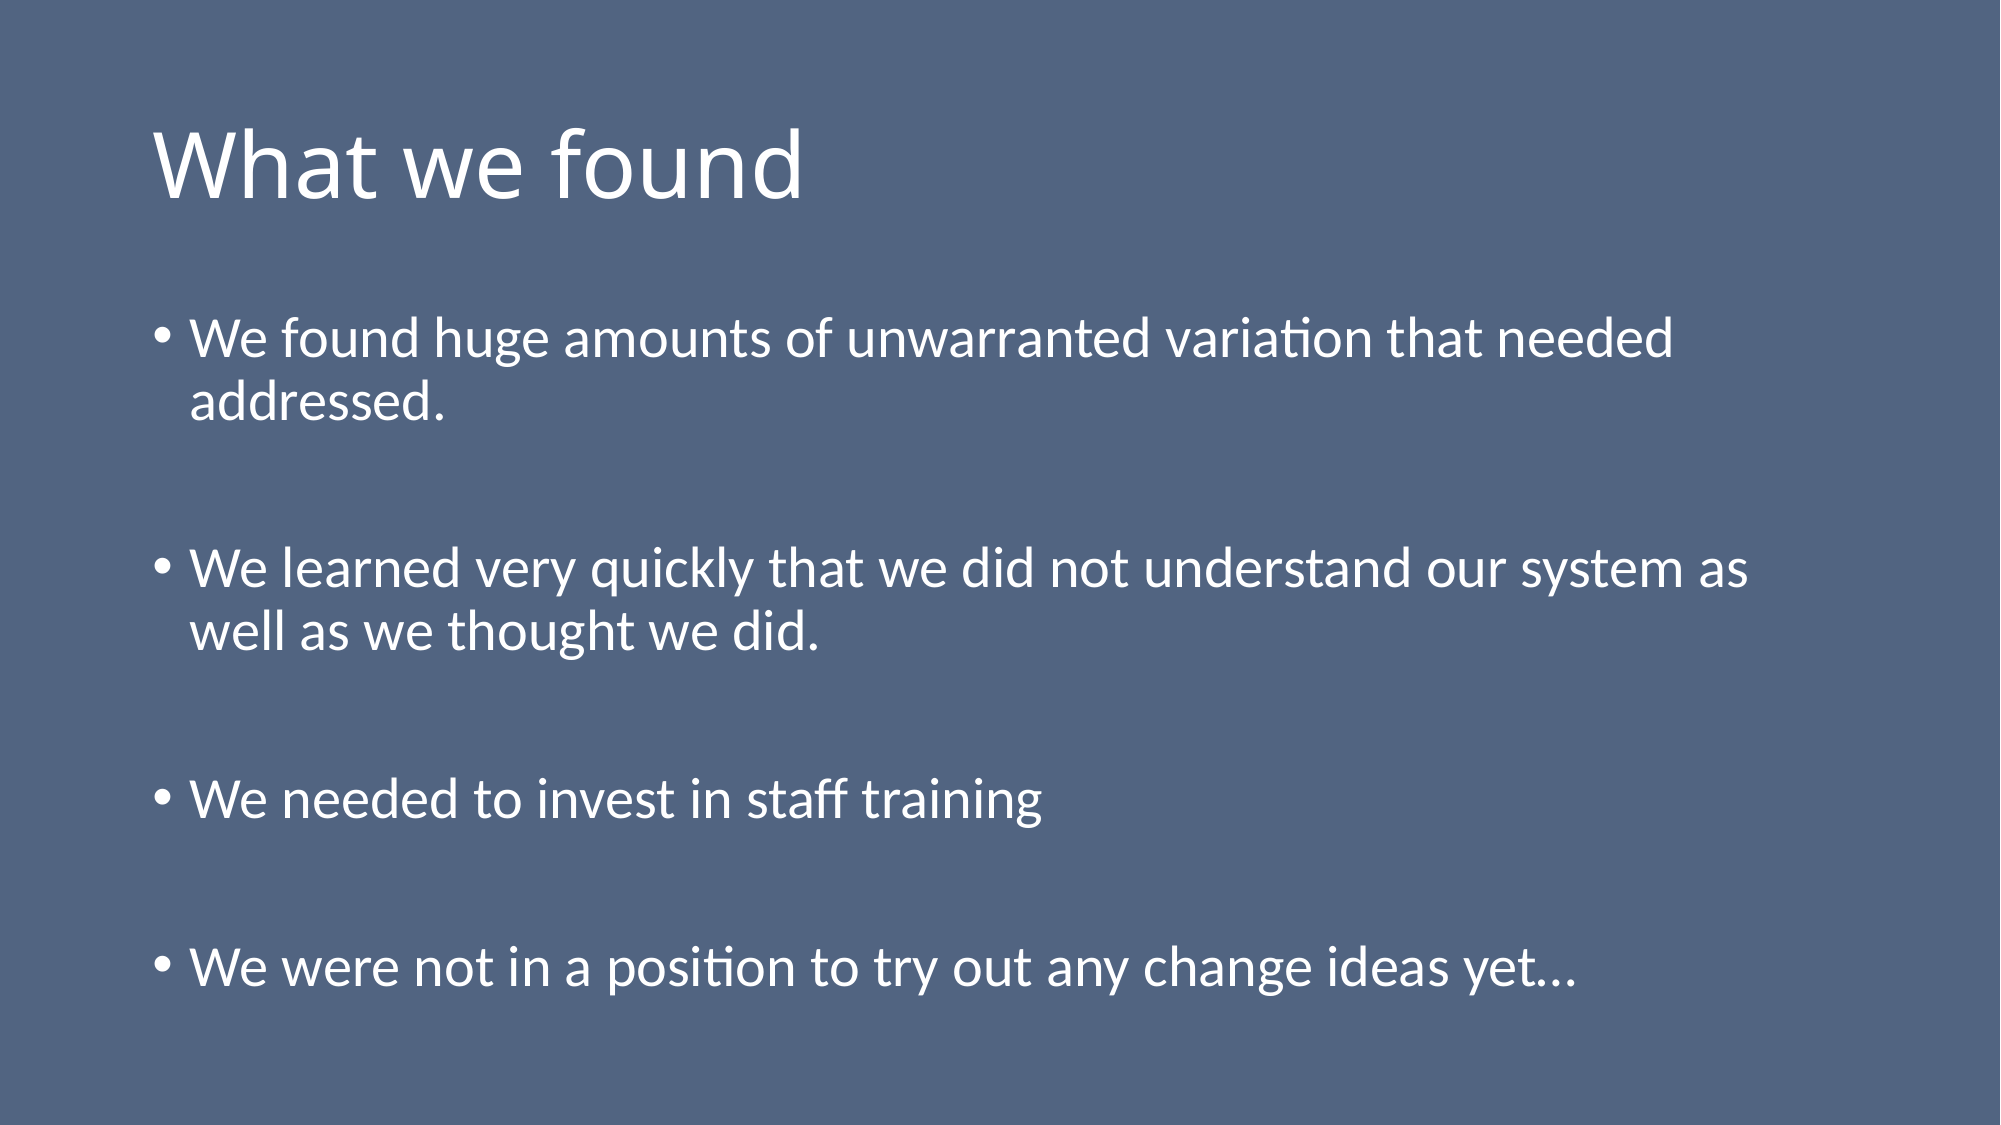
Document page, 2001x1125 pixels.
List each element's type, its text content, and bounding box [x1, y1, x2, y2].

list We found huge amounts of unwarranted variation that needed addressed. We learned very quickly that we did not understand our system as well as we thought we did. We needed to invest in staff training We were not in a position to try out any change ideas yet… [137, 299, 1863, 1014]
title What we found [137, 59, 1863, 278]
